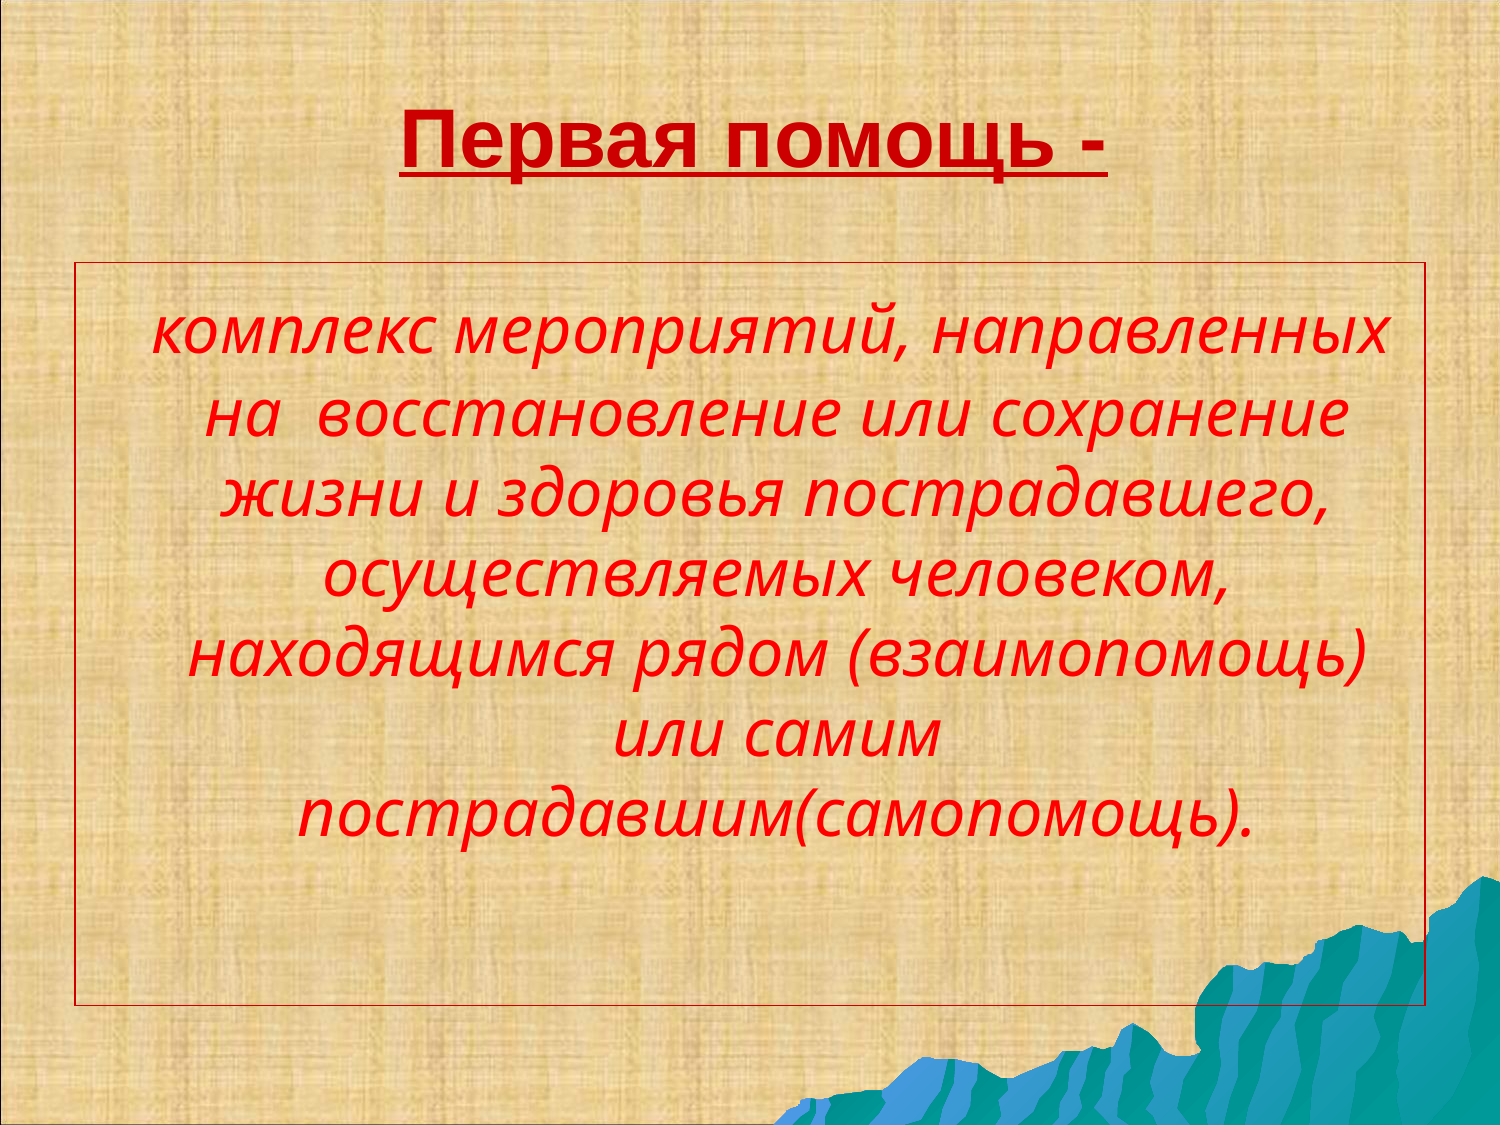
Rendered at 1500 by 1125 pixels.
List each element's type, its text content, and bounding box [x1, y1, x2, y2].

picture [0, 0, 1500, 1125]
title Первая помощь - [339, 34, 1168, 234]
list комплекс мероприятий, направленных на восстановление или сохранение жизни и здоровья пострадавшего, осуществляемых человеком, находящимся рядом (взаимопомощь) или самим пострадавшим(самопомощь). [74, 262, 1426, 1006]
